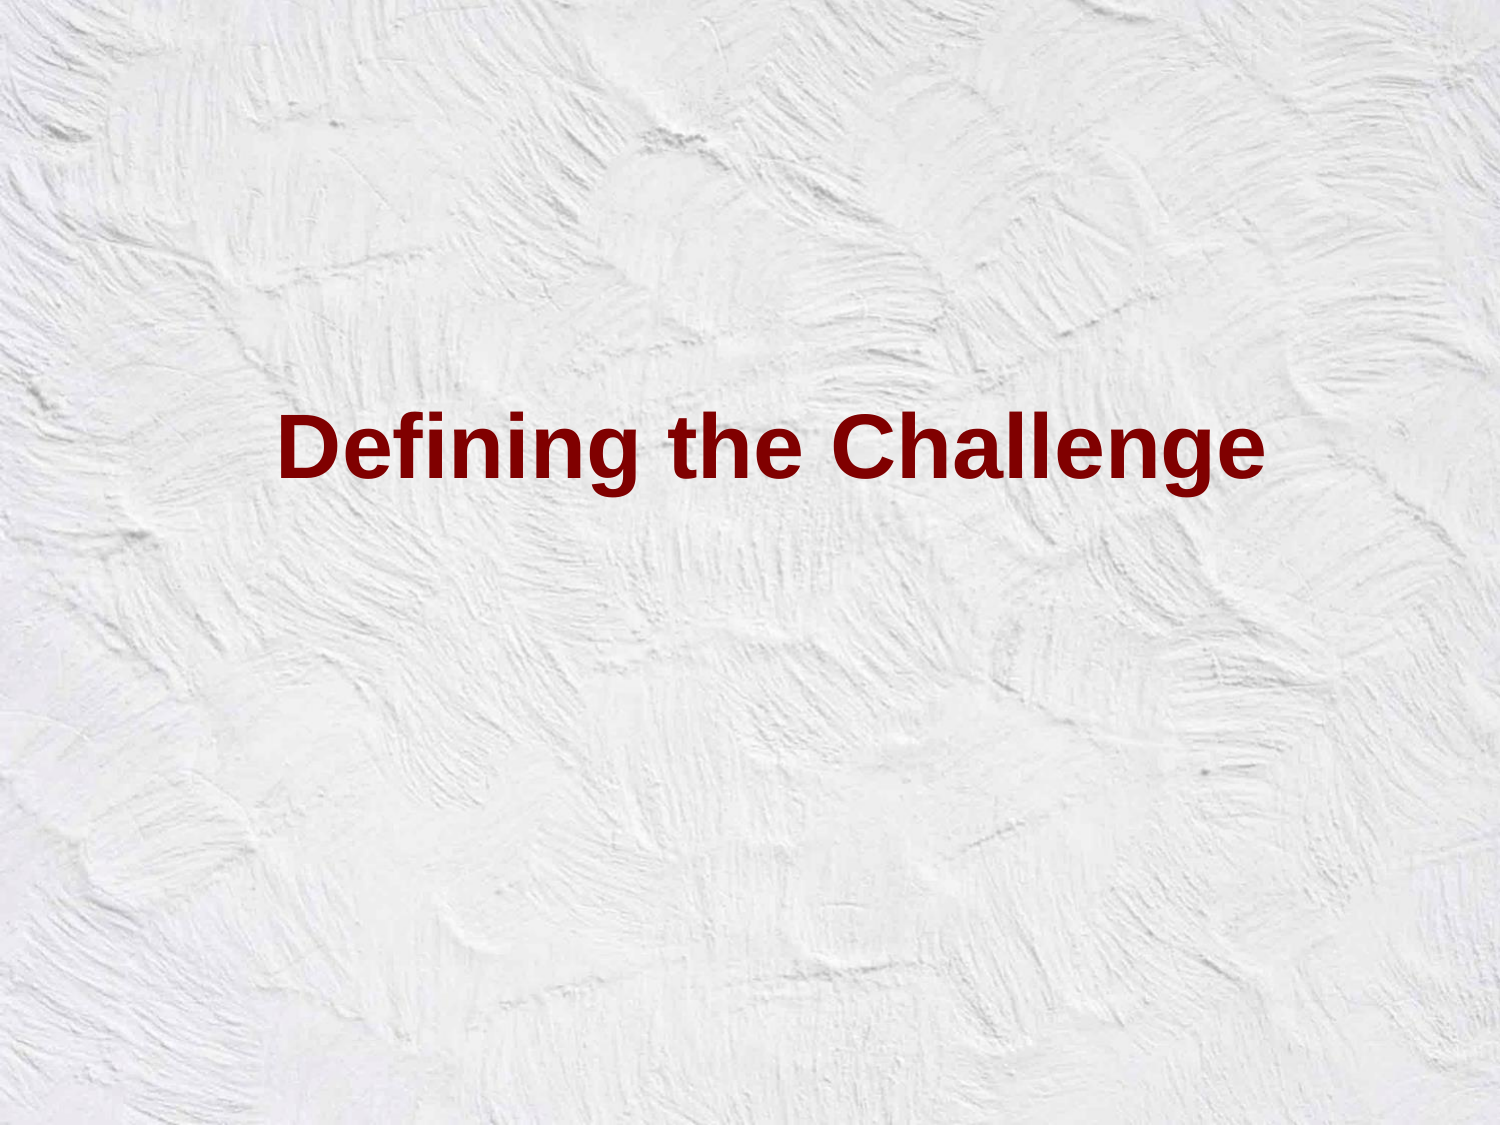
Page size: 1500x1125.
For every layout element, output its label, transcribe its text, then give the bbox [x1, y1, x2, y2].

text_box Defining the Challenge [261, 379, 1310, 505]
picture [0, 0, 1500, 1125]
